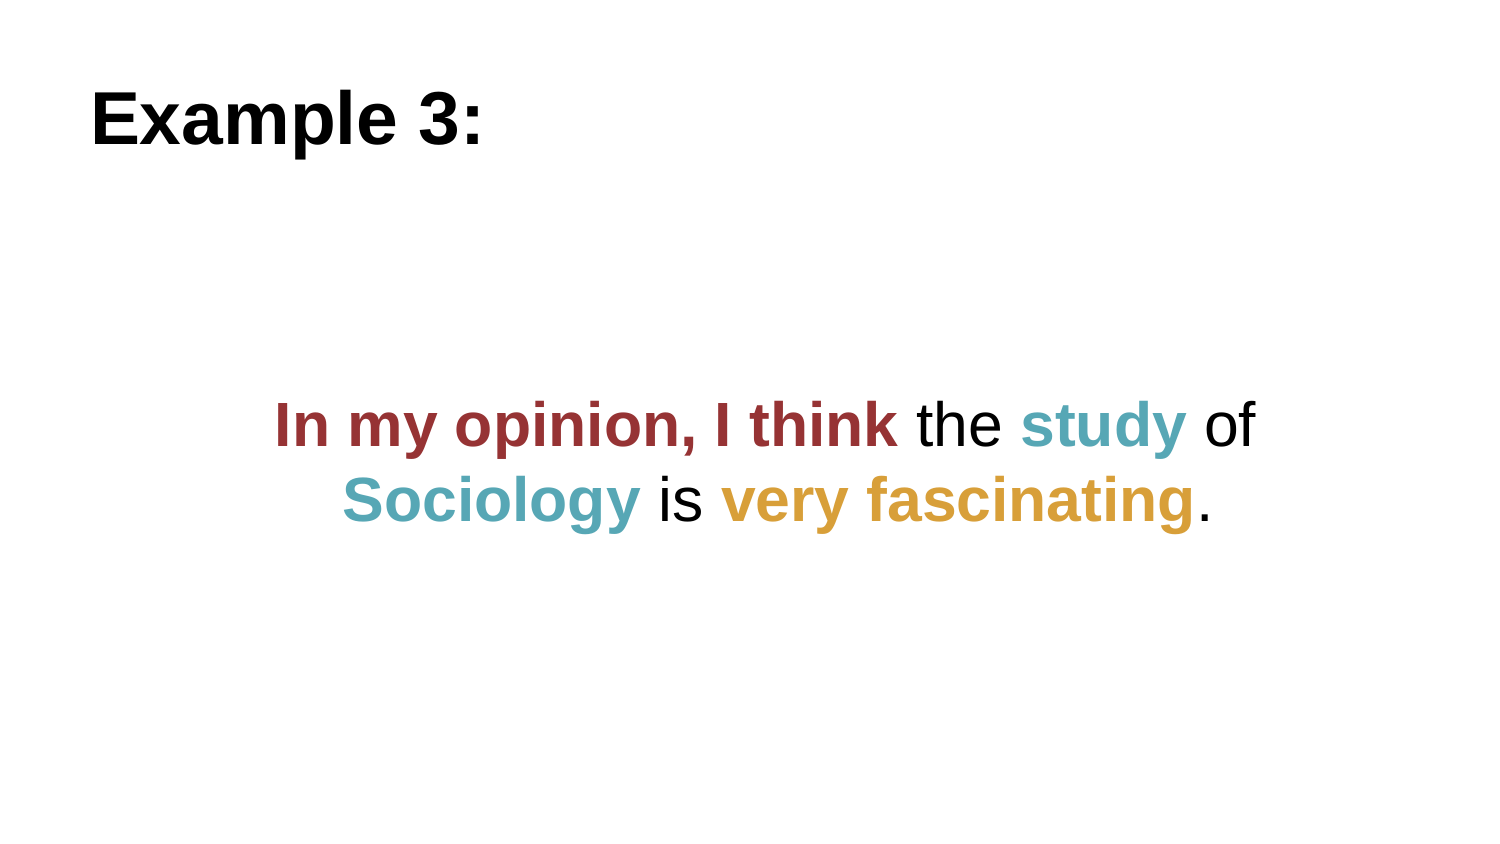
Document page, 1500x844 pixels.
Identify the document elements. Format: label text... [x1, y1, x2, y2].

title Example 3: [75, 33, 1425, 175]
list In my opinion, I think the study of Sociology is very fascinating. [75, 196, 1425, 808]
